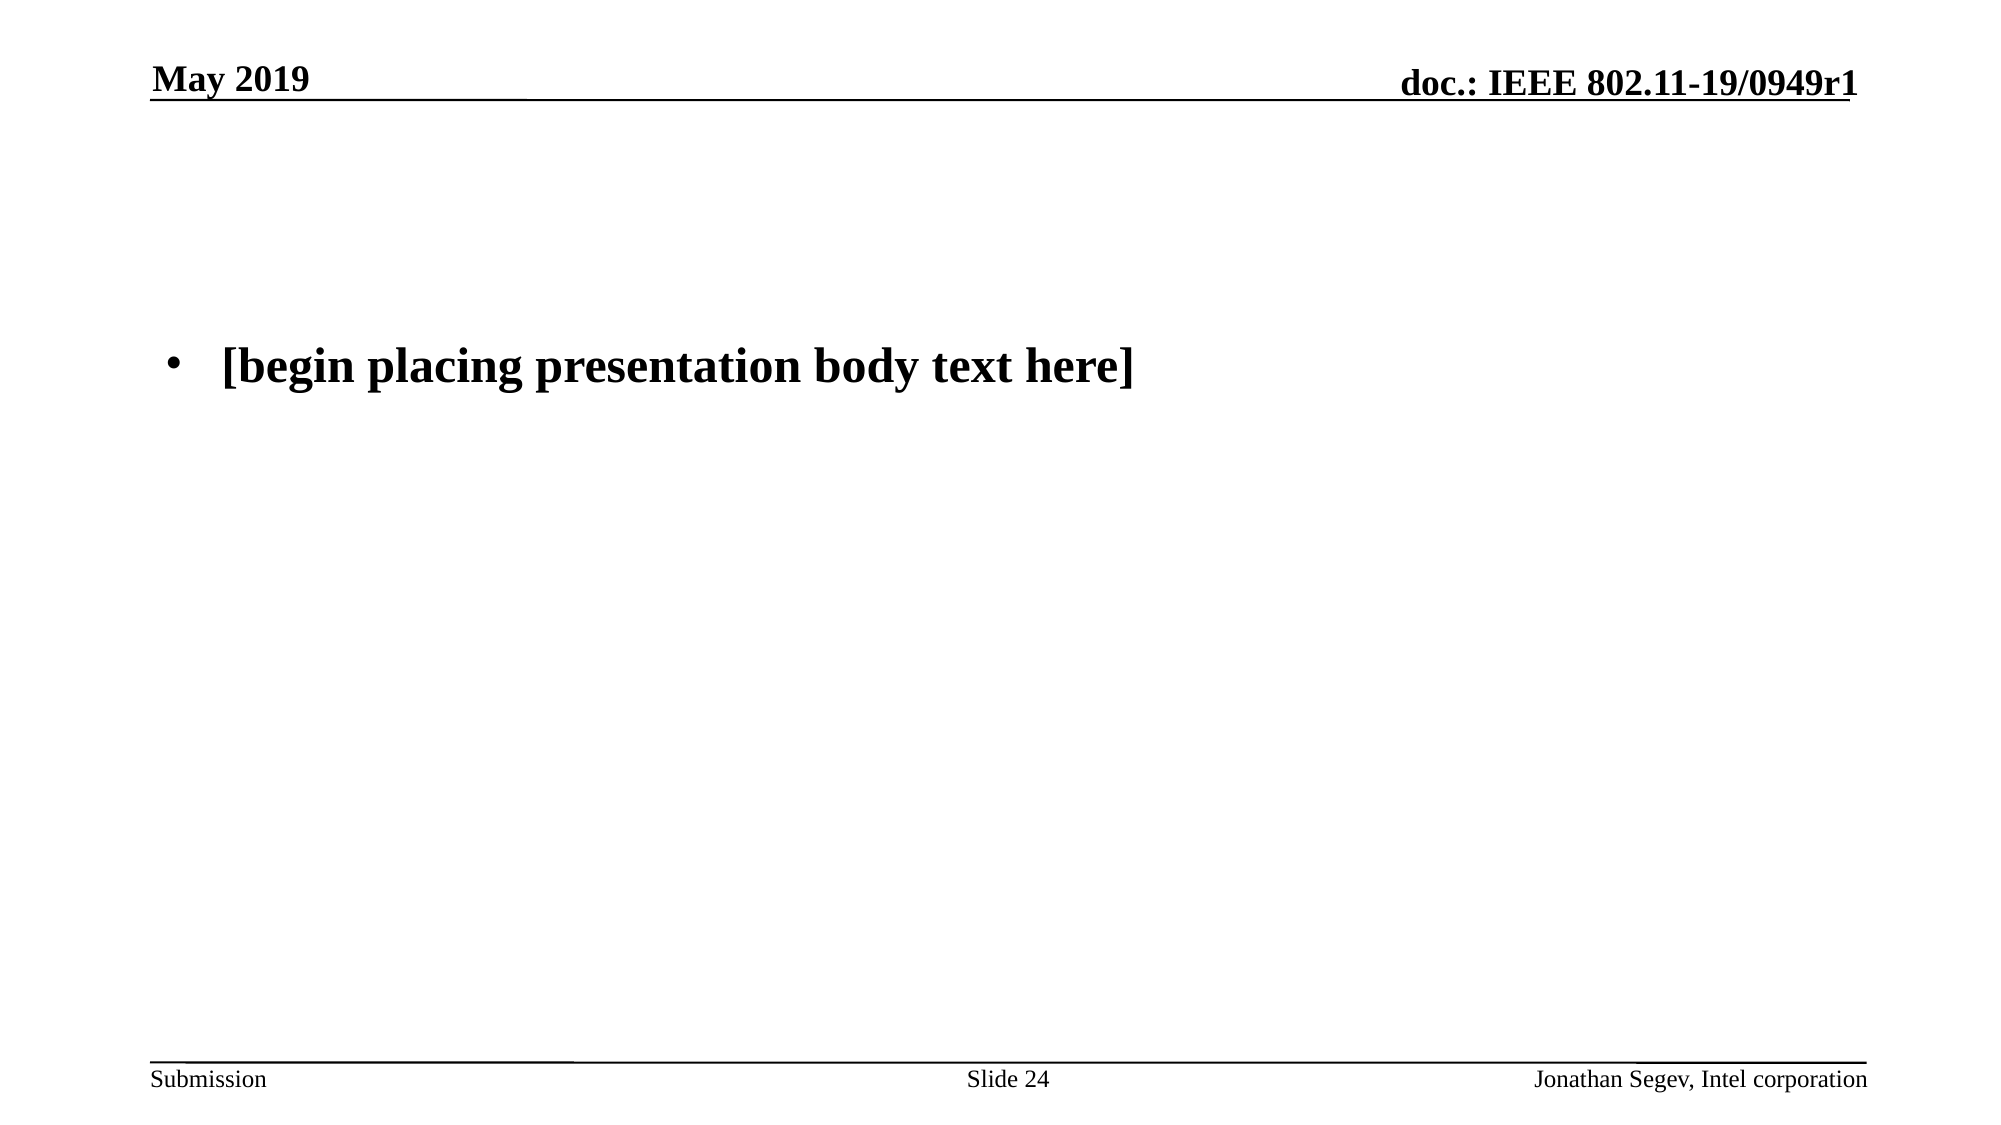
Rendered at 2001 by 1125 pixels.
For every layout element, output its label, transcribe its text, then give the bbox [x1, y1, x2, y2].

footer Jonathan Segev, Intel corporation [1171, 1061, 1869, 1093]
list [begin placing presentation body text here] [149, 324, 1850, 1000]
slide_number Slide 24 [950, 1061, 1067, 1123]
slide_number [152, 54, 563, 100]
